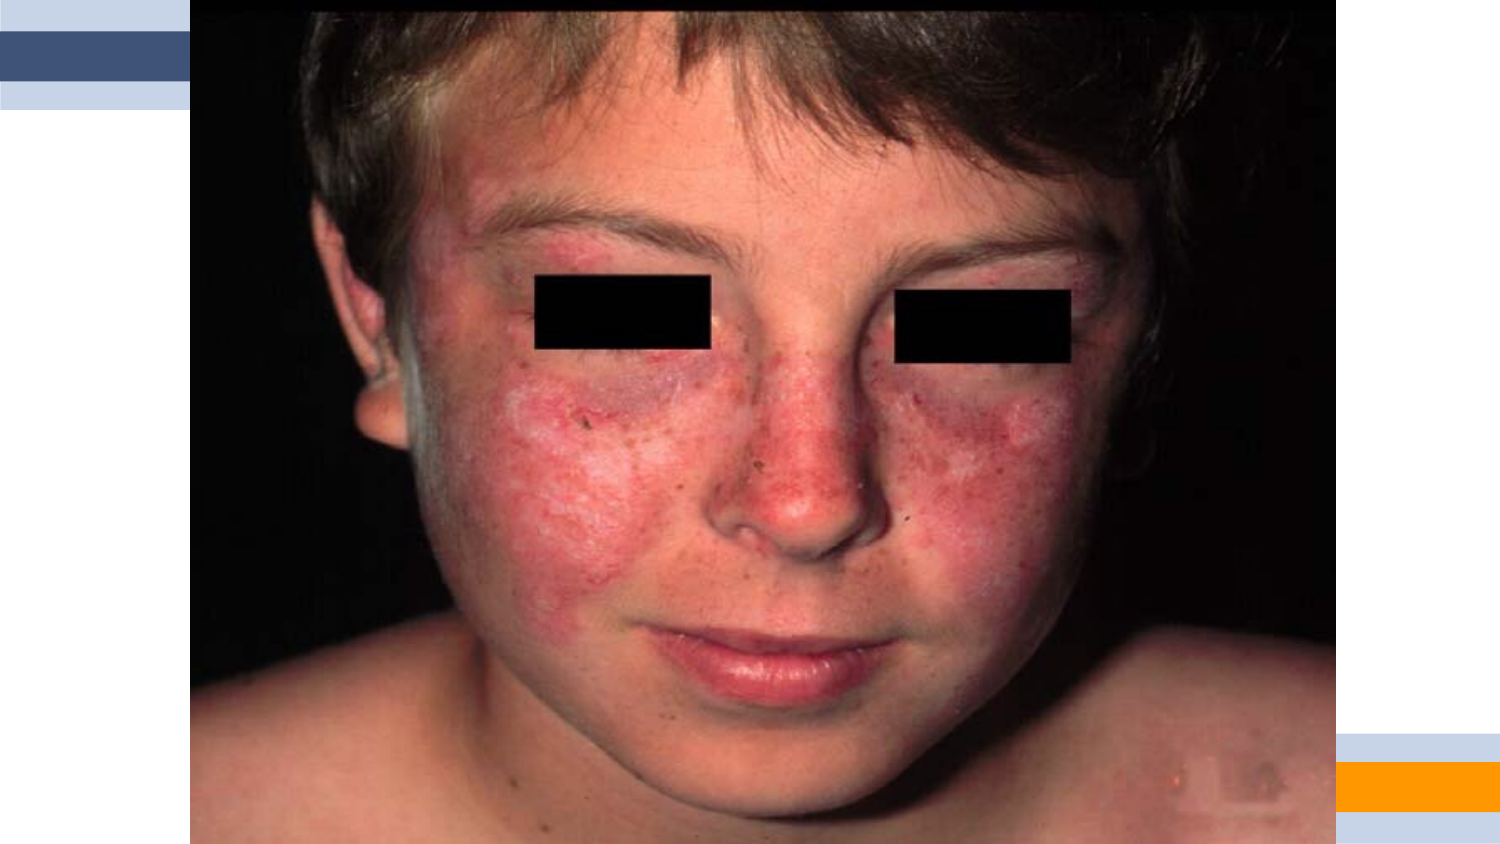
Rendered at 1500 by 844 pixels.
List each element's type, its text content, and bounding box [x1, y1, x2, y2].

picture [190, 0, 1336, 844]
slide_number 17 [1340, 760, 1494, 813]
